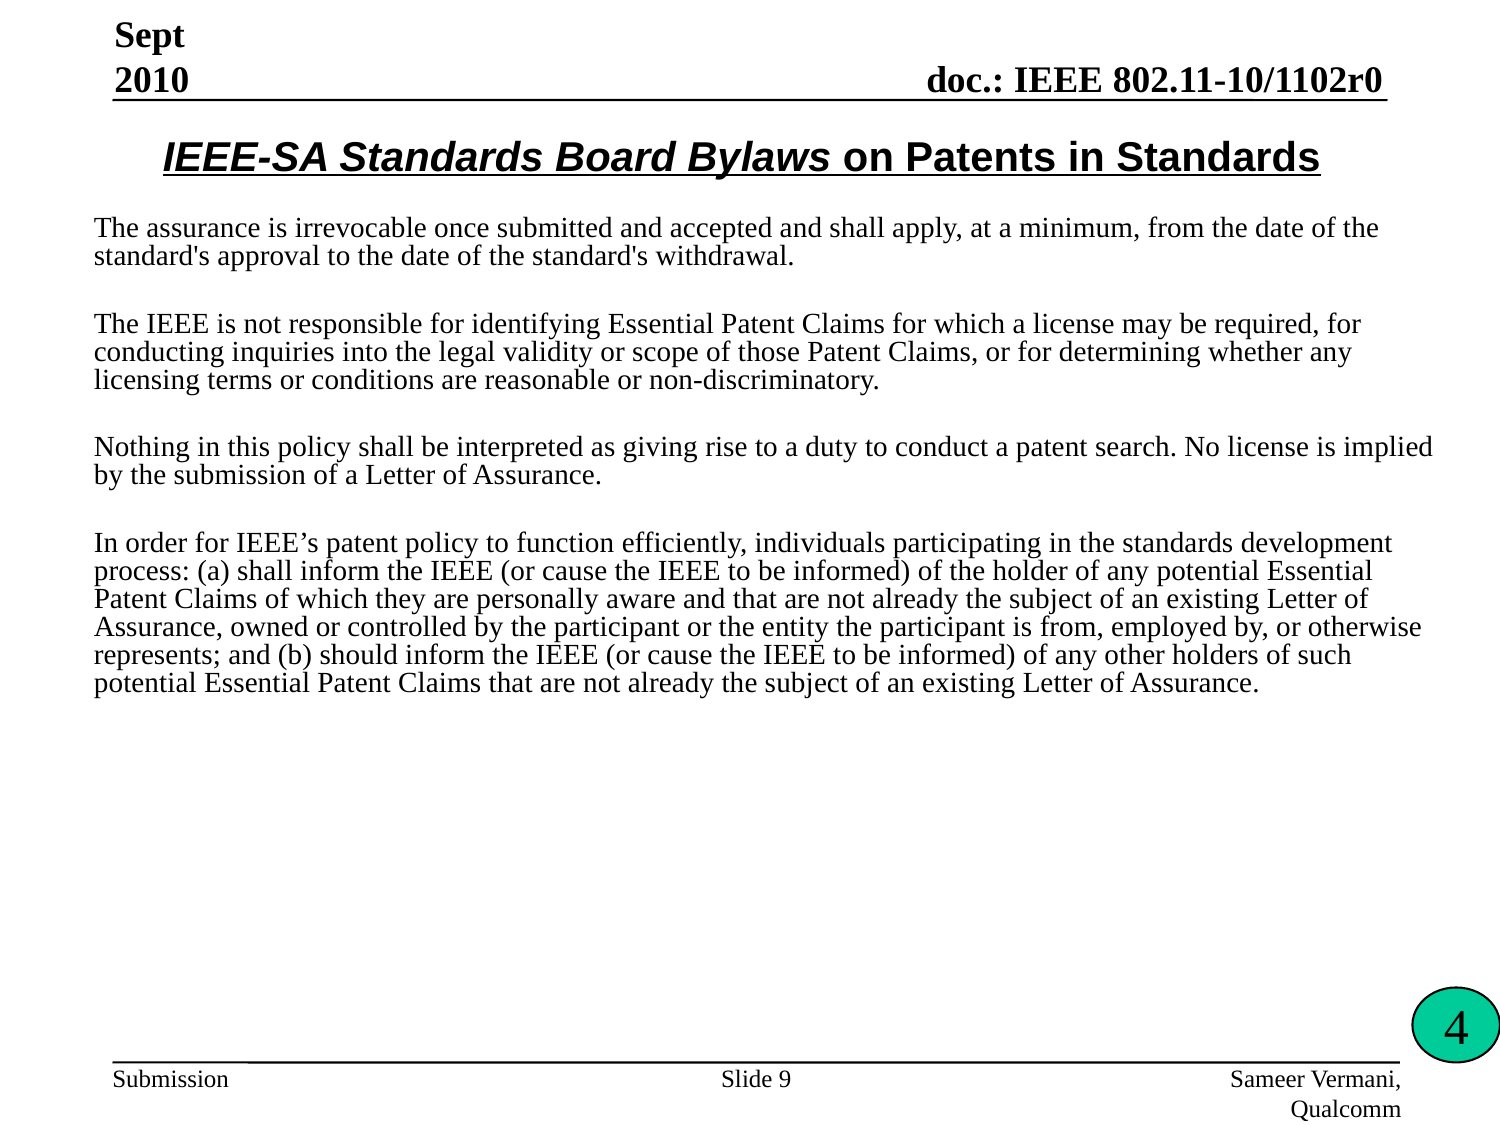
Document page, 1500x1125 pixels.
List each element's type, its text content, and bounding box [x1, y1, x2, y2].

footer Sameer Vermani, Qualcomm [1135, 1061, 1402, 1093]
text_box [0, 24, 1500, 200]
text_box [37, 212, 1438, 1025]
slide_number Slide 9 [712, 1061, 800, 1093]
list The assurance is irrevocable once submitted and accepted and shall apply, at a minimum, from the date of the standard's approval to the date of the standard's withdrawal. The IEEE is not responsible for identifying Essential Patent Claims for which a license may be required, for conducting inquiries into the legal validity or scope of those Patent Claims, or for determining whether any licensing terms or conditions are reasonable or non-discriminatory. Nothing in this policy shall be interpreted as giving rise to a duty to conduct a patent search. No license is implied by the submission of a Letter of Assurance. In order for IEEE’s patent policy to function efficiently, individuals participating in the standards development process: (a) shall inform the IEEE (or cause the IEEE to be informed) of the holder of any potential Essential Patent Claims of which they are personally aware and that are not already the subject of an existing Letter of Assurance, owned or controlled by the participant or the entity the participant is from, employed by, or otherwise represents; and (b) should inform the IEEE (or cause the IEEE to be informed) of any other holders of such potential Essential Patent Claims that are not already the subject of an existing Letter of Assurance. [40, 207, 1454, 990]
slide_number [114, 54, 268, 101]
text_box 4 [1412, 987, 1500, 1063]
